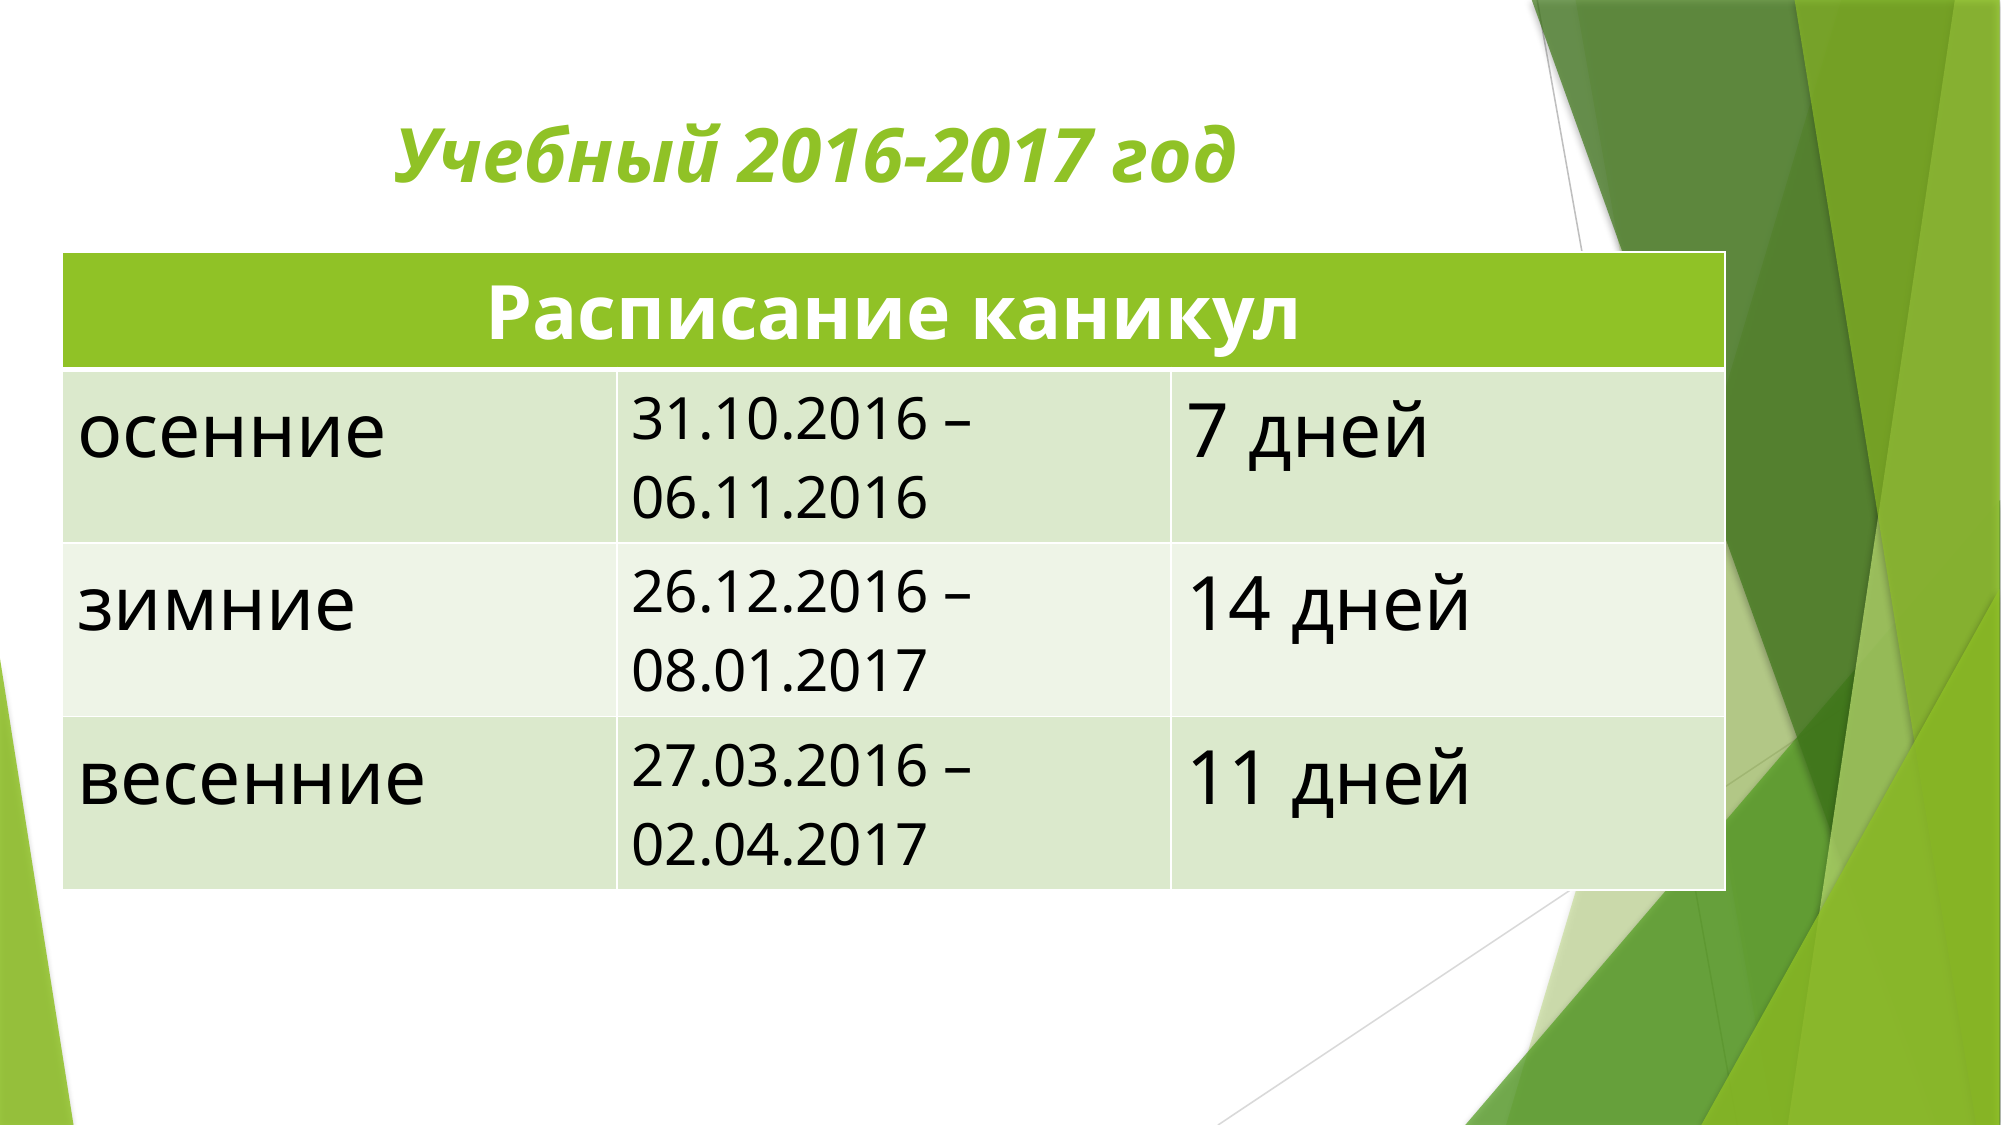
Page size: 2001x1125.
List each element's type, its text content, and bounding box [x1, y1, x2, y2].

table_cell 11 дней [1172, 717, 1724, 889]
table_cell осенние [63, 372, 616, 542]
table_cell 7 дней [1172, 372, 1724, 542]
table_cell 14 дней [1172, 544, 1724, 716]
table_header Расписание каникул [63, 253, 1724, 367]
title Учебный 2016-2017 год [111, 99, 1522, 251]
table_cell зимние [63, 544, 616, 716]
table_cell 26.12.2016 – 08.01.2017 [618, 544, 1170, 716]
table_cell весенние [63, 717, 616, 889]
table_cell 31.10.2016 – 06.11.2016 [618, 372, 1170, 542]
table_cell 27.03.2016 – 02.04.2017 [618, 717, 1170, 889]
